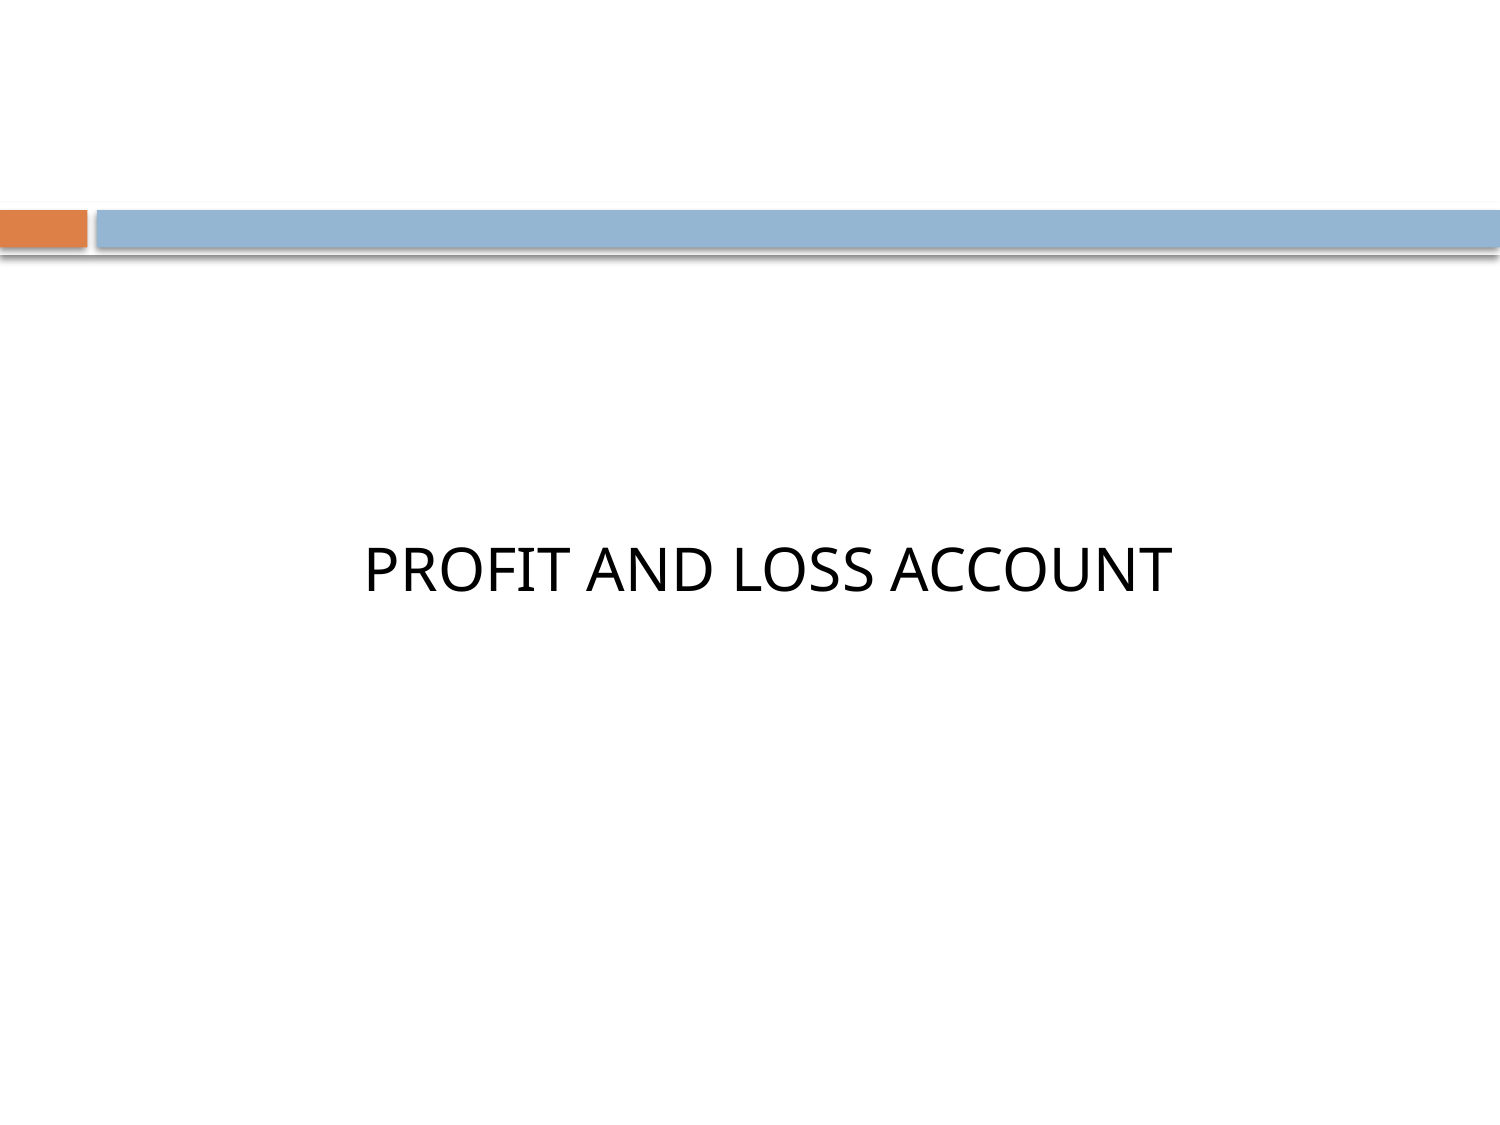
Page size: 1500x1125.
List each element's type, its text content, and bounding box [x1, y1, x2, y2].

list PROFIT AND LOSS ACCOUNT [100, 262, 1438, 1000]
